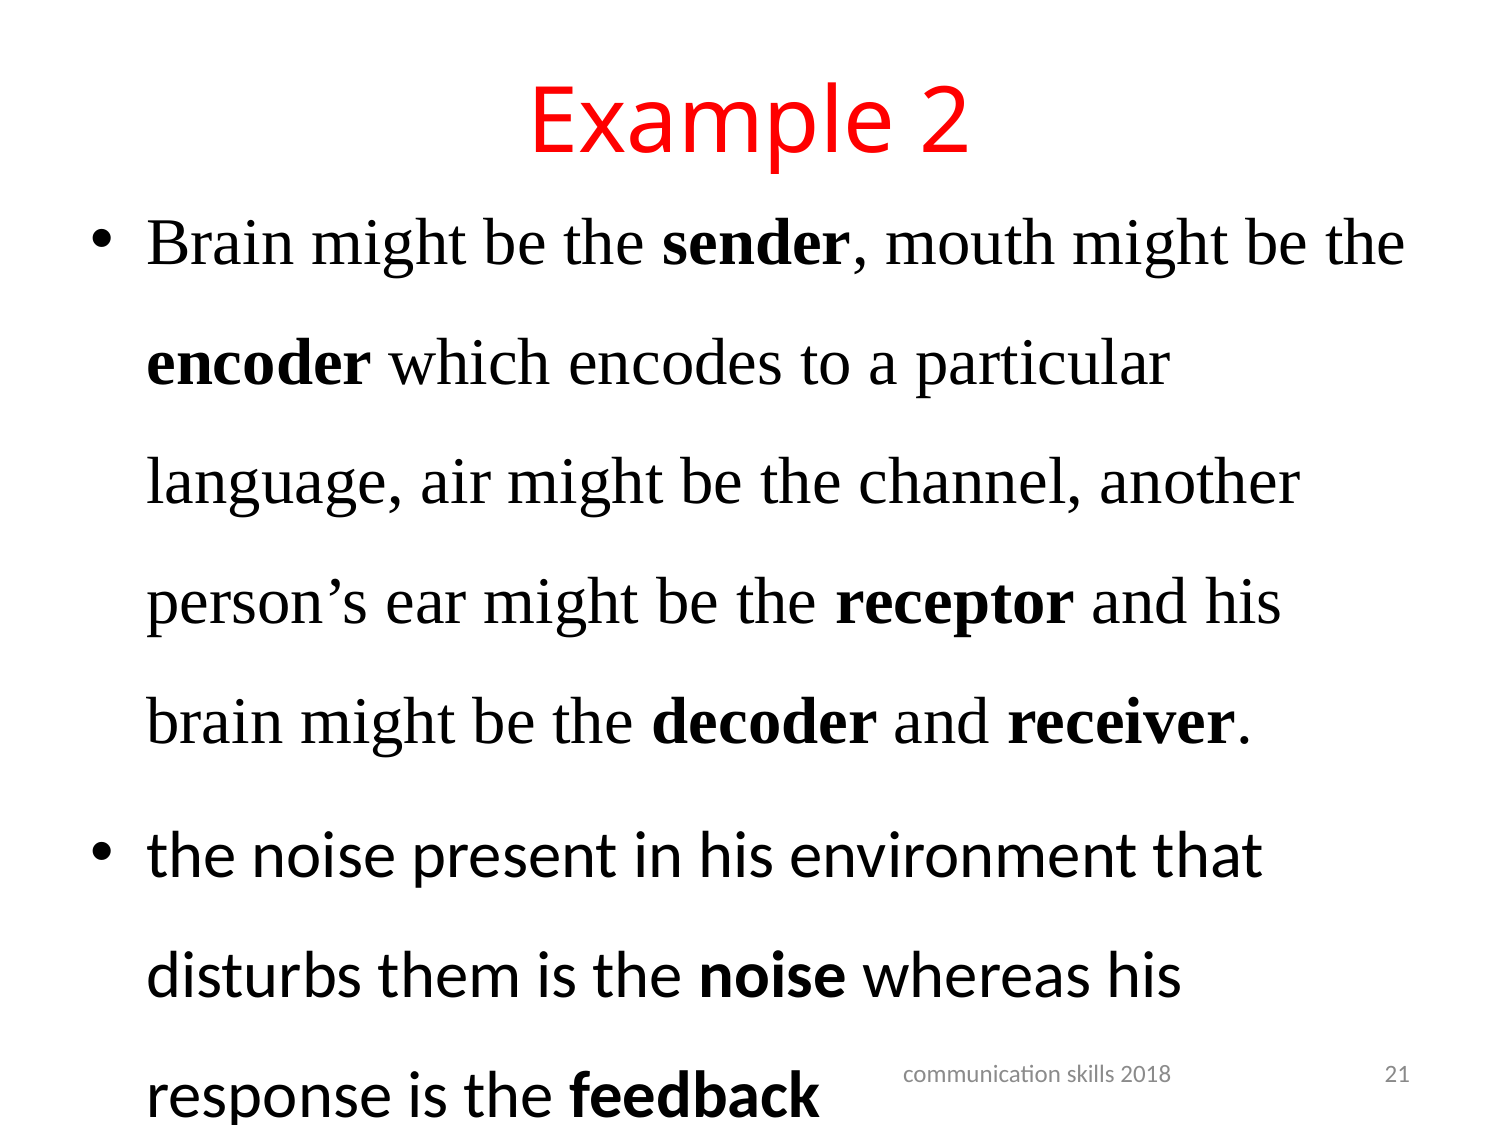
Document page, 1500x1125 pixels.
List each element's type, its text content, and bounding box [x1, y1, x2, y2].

list Brain might be the sender, mouth might be the encoder which encodes to a particular language, air might be the channel, another person’s ear might be the receptor and his brain might be the decoder and receiver. the noise present in his environment that disturbs them is the noise whereas his response is the feedback [75, 149, 1425, 1103]
footer communication skills 2018 [800, 1042, 1074, 1103]
title Example 2 [75, 45, 1425, 149]
slide_number 21 [1074, 1042, 1425, 1103]
